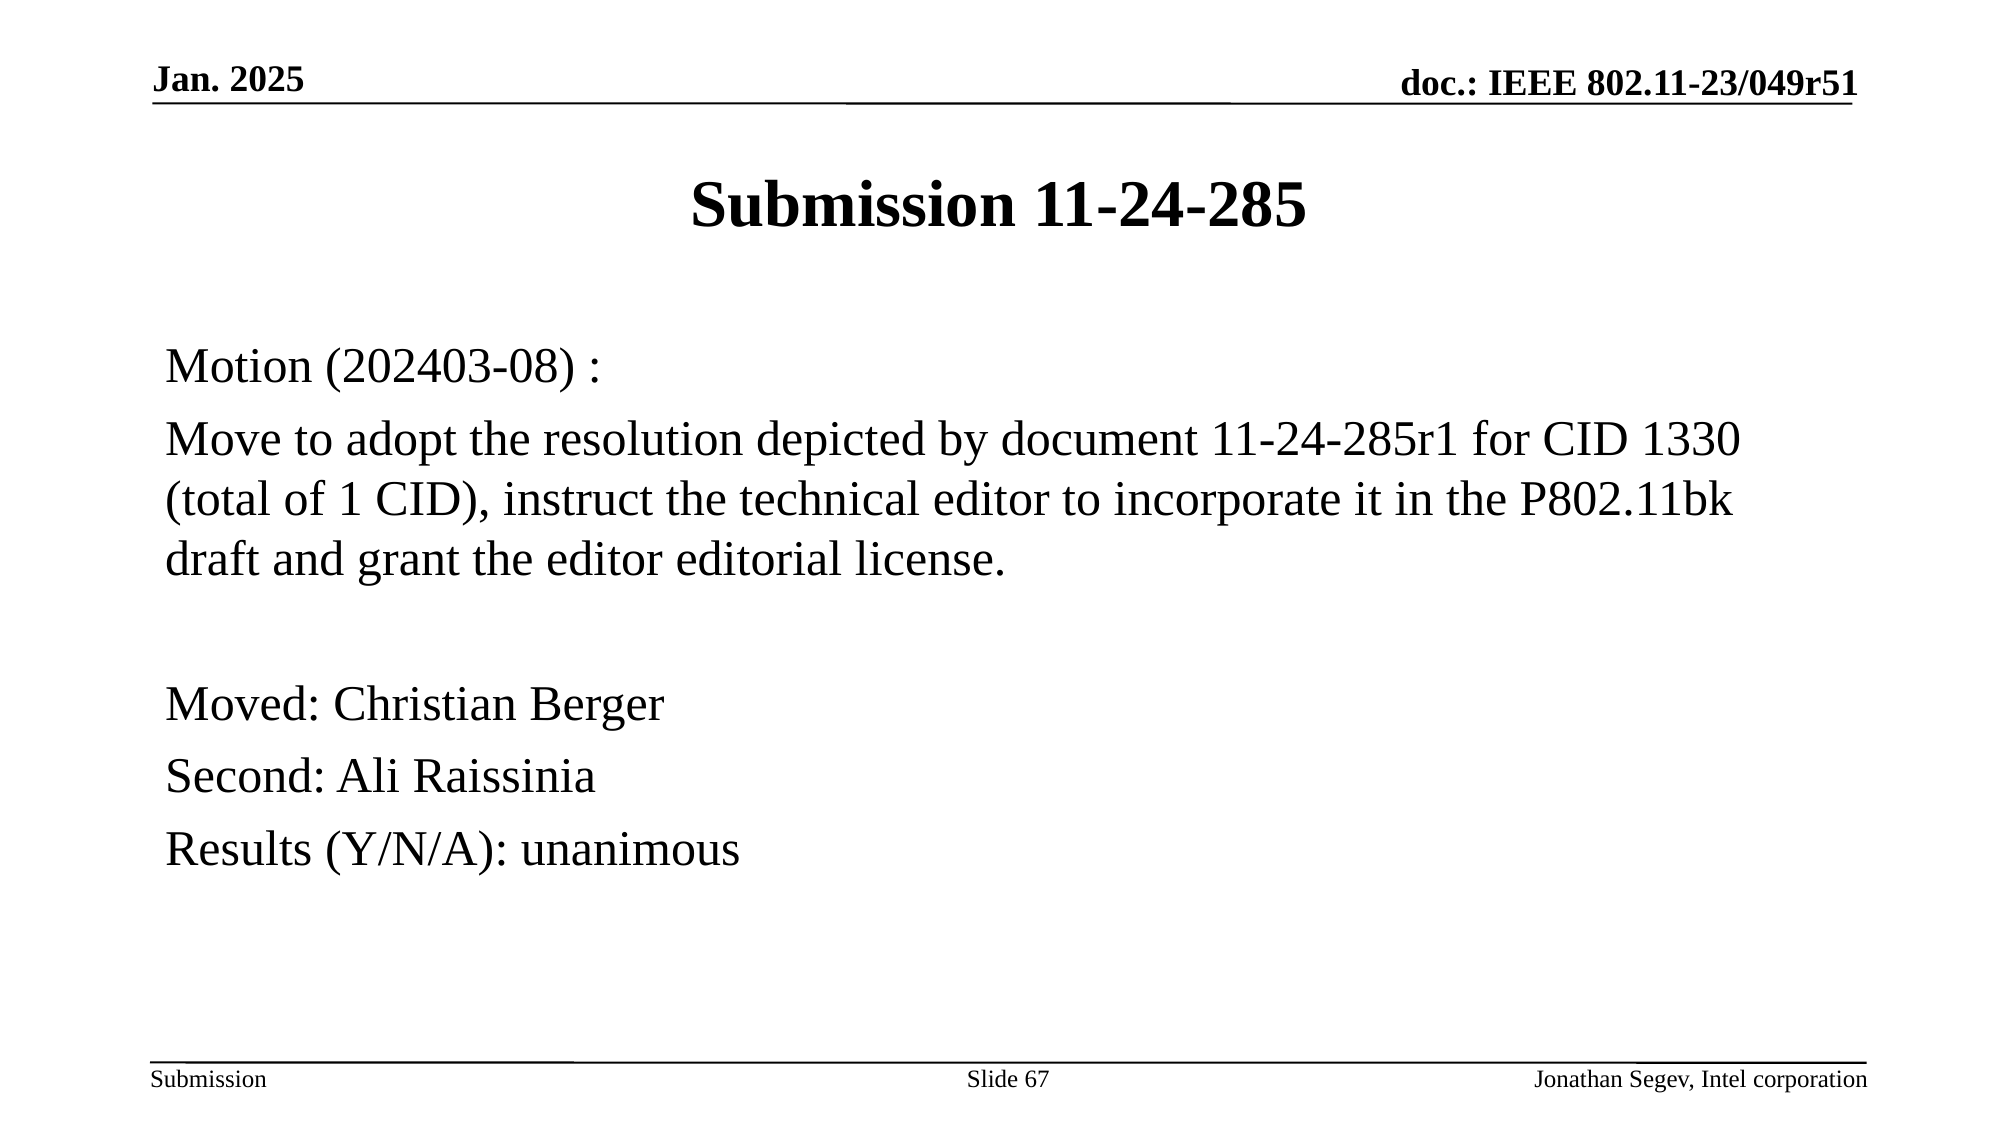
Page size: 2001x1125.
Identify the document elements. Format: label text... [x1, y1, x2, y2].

footer Jonathan Segev, Intel corporation [1171, 1061, 1869, 1093]
title Submission 11-24-285 [149, 112, 1850, 288]
list Motion (202403-08) : Move to adopt the resolution depicted by document 11-24-285r1 for CID 1330 (total of 1 CID), instruct the technical editor to incorporate it in the P802.11bk draft and grant the editor editorial license. Moved: Christian Berger Second: Ali Raissinia Results (Y/N/A): unanimous [149, 324, 1850, 1000]
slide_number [152, 54, 563, 100]
slide_number Slide 67 [950, 1061, 1067, 1123]
